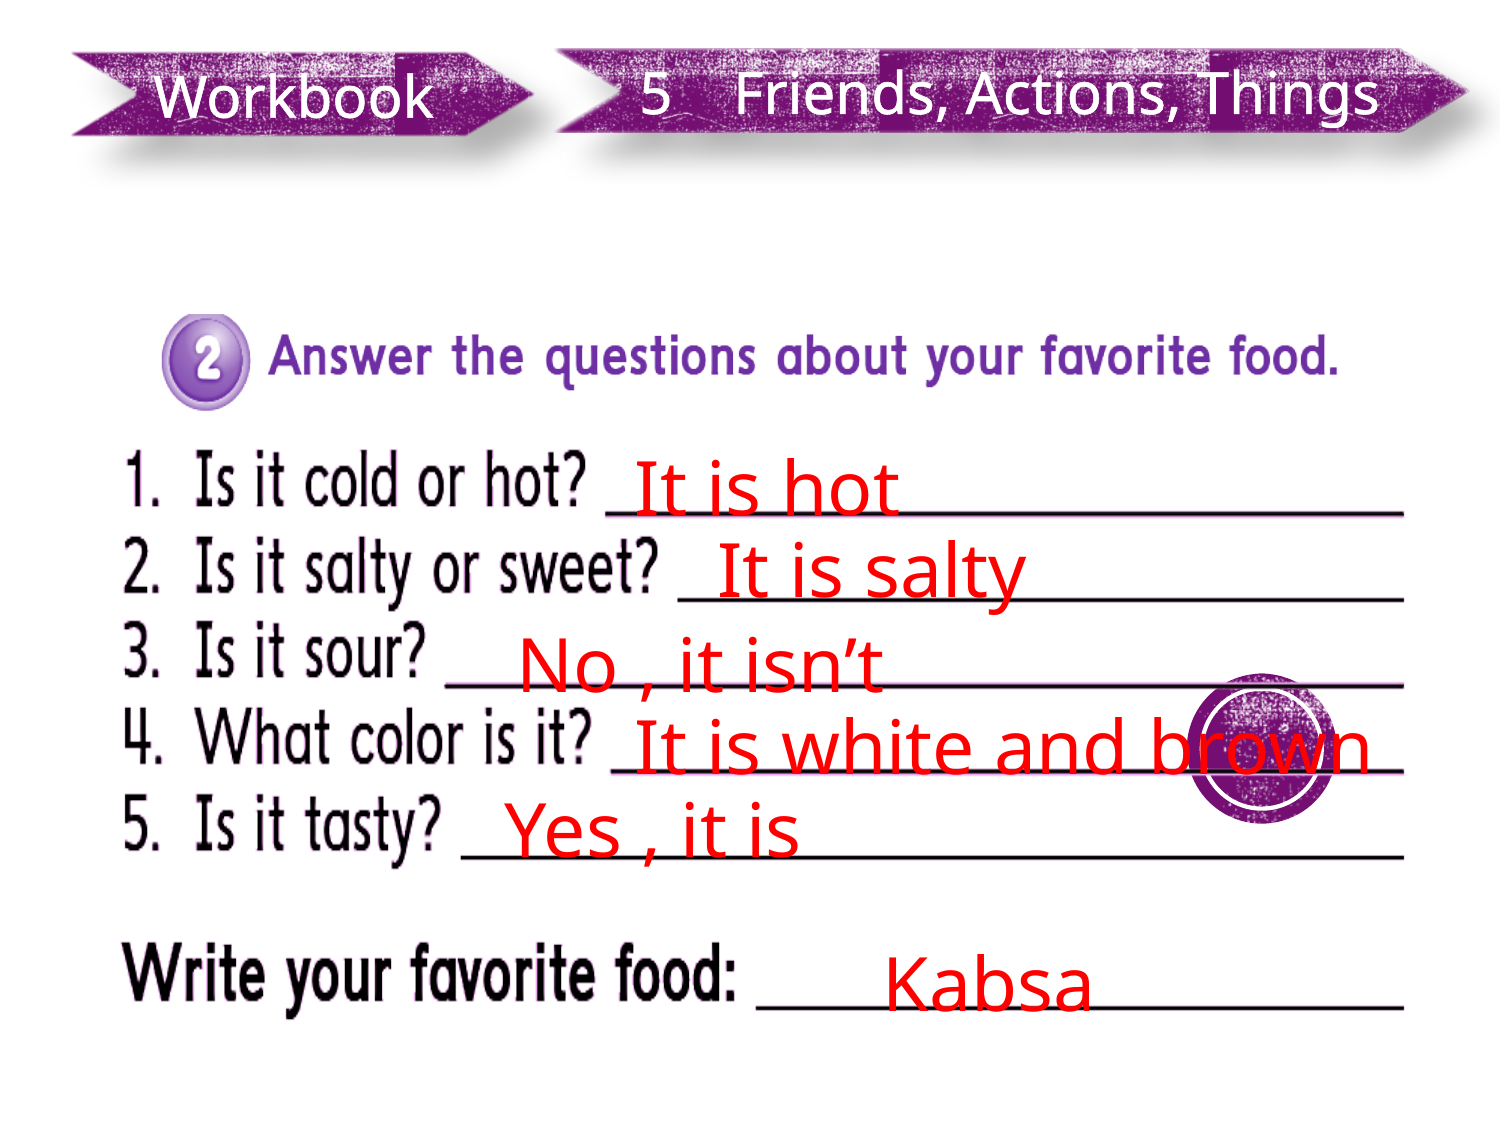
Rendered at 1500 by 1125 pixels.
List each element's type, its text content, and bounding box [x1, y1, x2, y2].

picture [164, 319, 1357, 413]
text_box Workbook [78, 55, 531, 134]
text_box 5 Friends, Actions, Things [569, 54, 1461, 130]
picture [92, 432, 1428, 1058]
